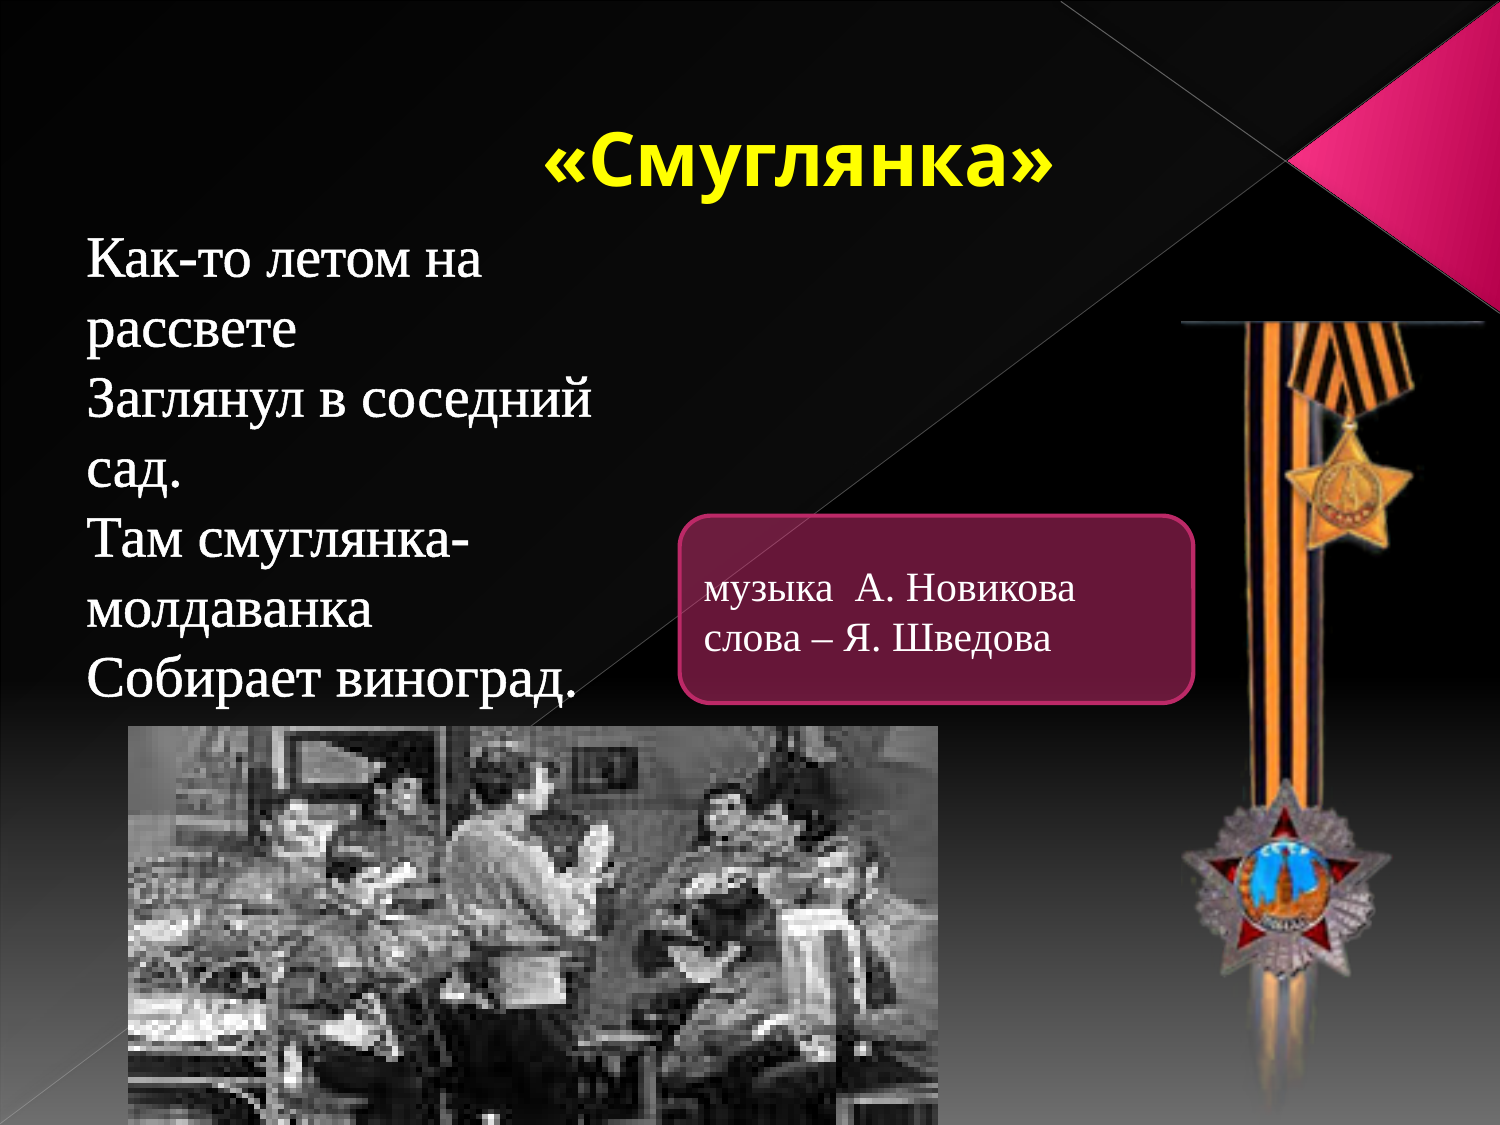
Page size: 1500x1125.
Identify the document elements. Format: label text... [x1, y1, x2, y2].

picture [128, 726, 938, 1125]
text_box музыка А. Новикова слова – Я. Шведова [677, 513, 1171, 706]
list Как-то летом на рассвете Заглянул в соседний сад. Там смуглянка-молдаванка Собирает виноград. [62, 210, 657, 692]
picture [1180, 321, 1500, 1125]
title «Смуглянка» [527, 44, 1250, 268]
